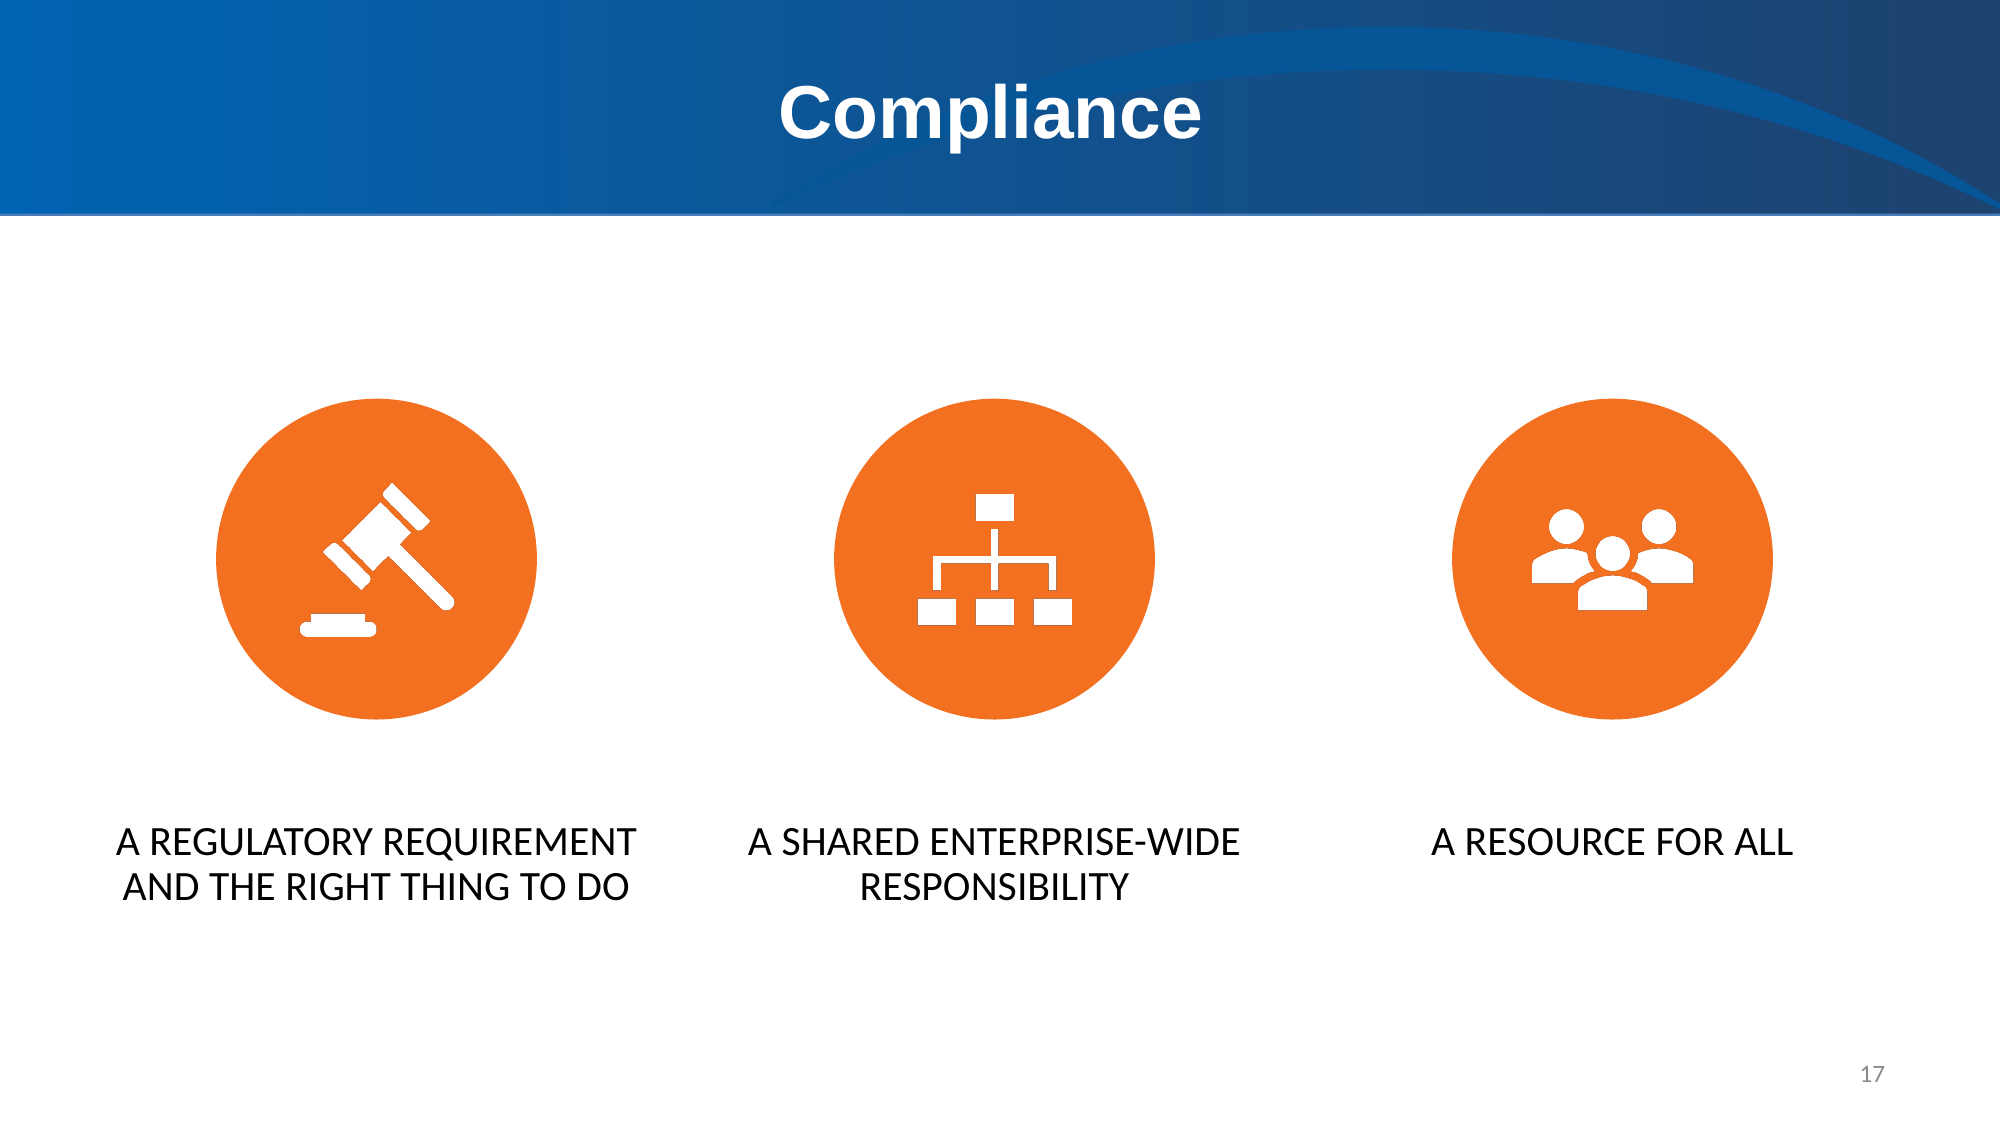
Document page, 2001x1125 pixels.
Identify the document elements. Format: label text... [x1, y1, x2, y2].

slide_number 17 [1433, 1042, 1900, 1103]
picture [0, 0, 2000, 217]
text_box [97, 323, 1892, 1013]
